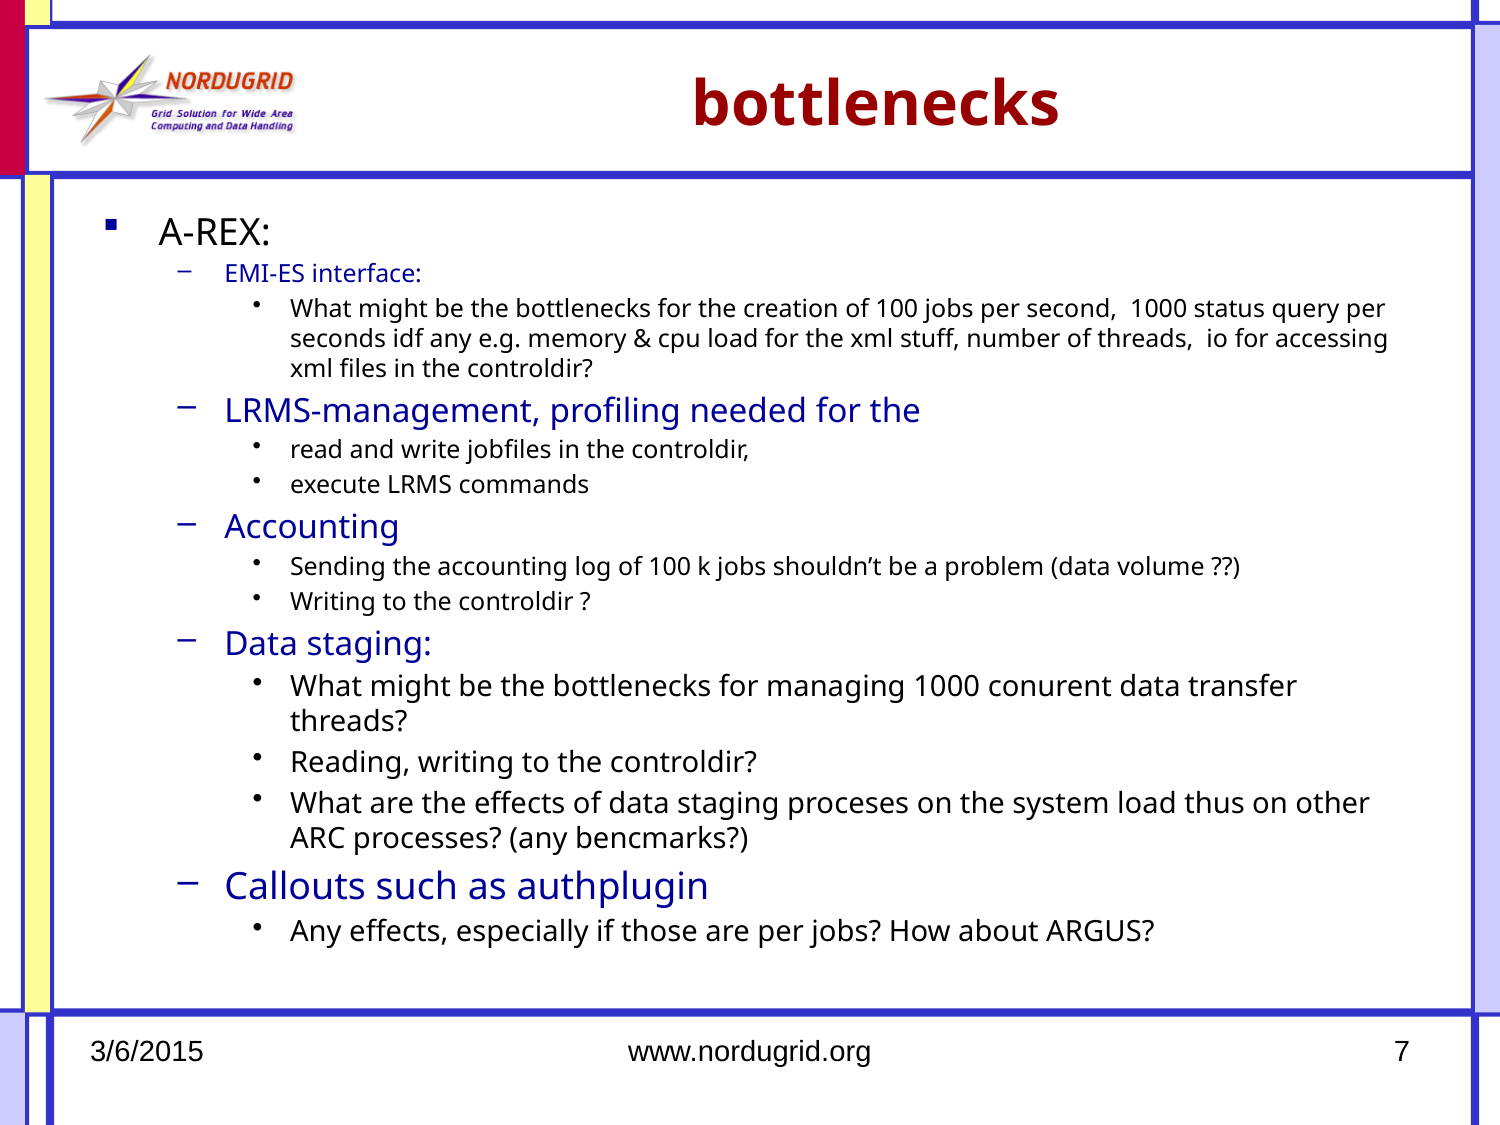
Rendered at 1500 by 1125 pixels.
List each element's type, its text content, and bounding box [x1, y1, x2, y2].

title bottlenecks [324, 62, 1428, 138]
list A-REX: EMI-ES interface: What might be the bottlenecks for the creation of 100 jobs per second, 1000 status query per seconds idf any e.g. memory & cpu load for the xml stuff, number of threads, io for accessing xml files in the controldir? LRMS-management, profiling needed for the read and write jobfiles in the controldir, execute LRMS commands Accounting Sending the accounting log of 100 k jobs shouldn’t be a problem (data volume ??) Writing to the controldir ? Data staging: What might be the bottlenecks for managing 1000 conurent data transfer threads? Reading, writing to the controldir? What are the effects of data staging proceses on the system load thus on other ARC processes? (any bencmarks?) Callouts such as authplugin Any effects, especially if those are per jobs? How about ARGUS? [87, 199, 1426, 1001]
picture [40, 49, 300, 148]
footer www.nordugrid.org [512, 1024, 988, 1103]
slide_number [74, 1024, 426, 1103]
slide_number 7 [1074, 1024, 1426, 1103]
